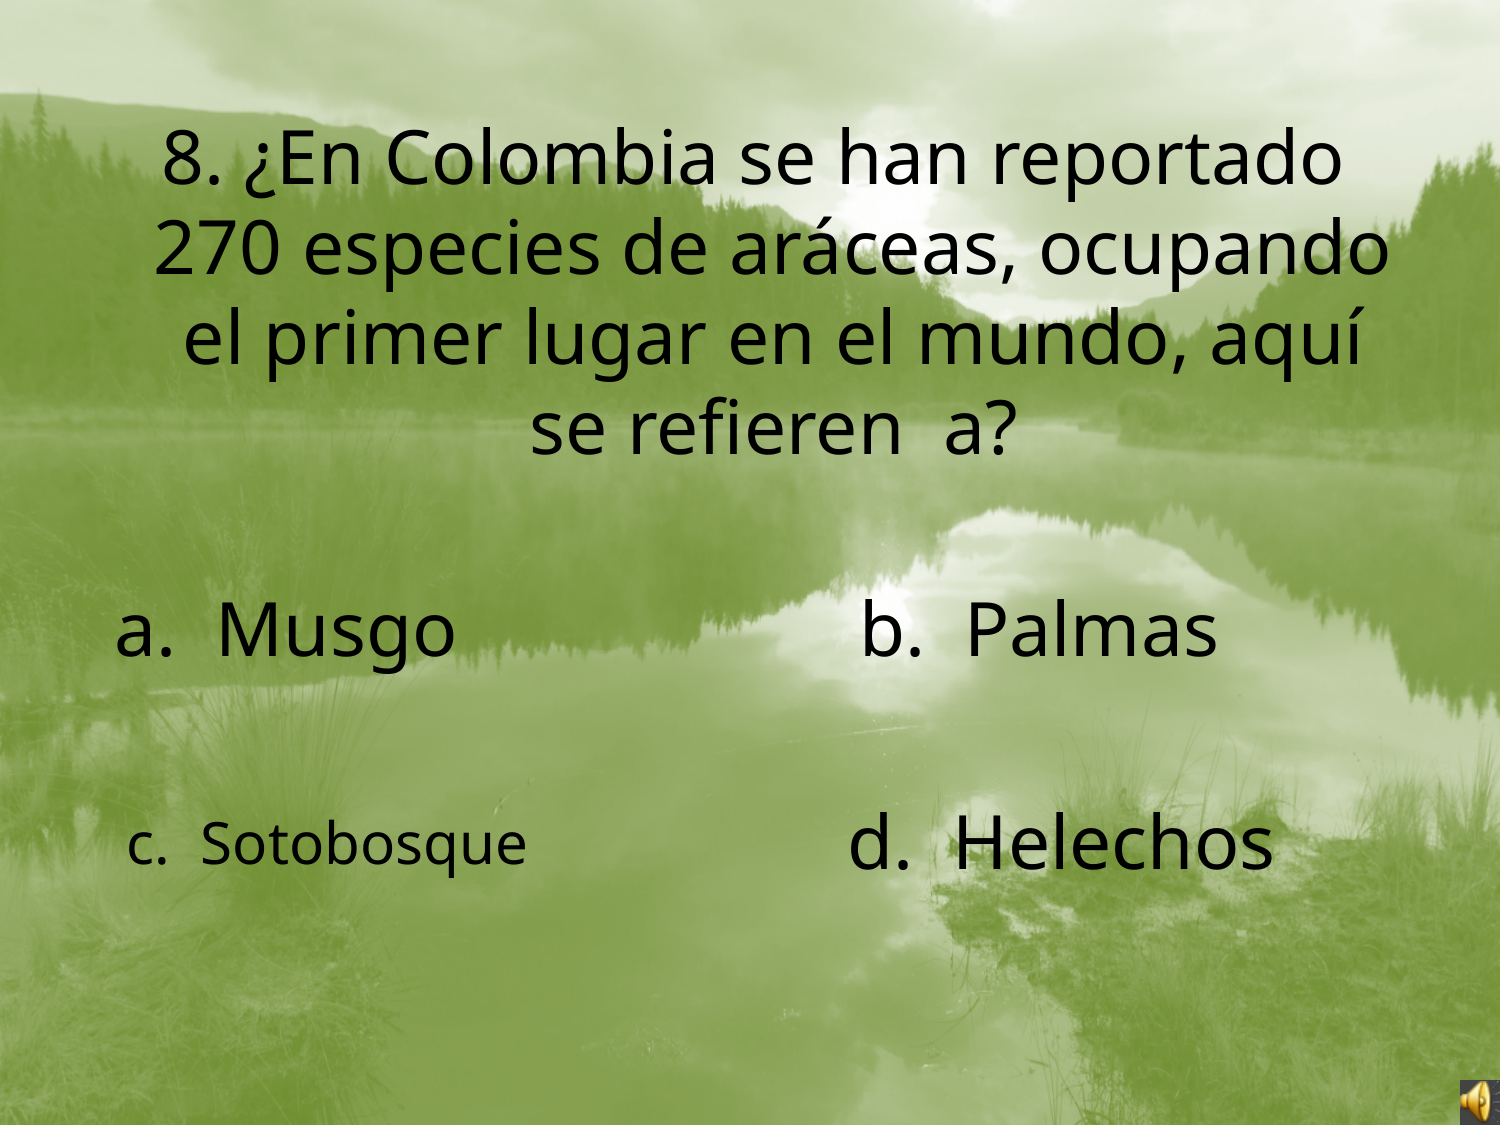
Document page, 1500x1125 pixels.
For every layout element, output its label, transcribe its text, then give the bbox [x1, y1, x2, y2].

text_box d. Helechos [832, 786, 1353, 892]
text_box c. Sotobosque [112, 798, 632, 884]
text_box a. Musgo [100, 574, 621, 680]
text_box b. Palmas [844, 574, 1365, 680]
picture [1458, 1079, 1500, 1125]
text_box 8. ¿En Colombia se han reportado 270 especies de aráceas, ocupando el primer lugar en el mundo, aquí se refieren a? [123, 101, 1424, 477]
